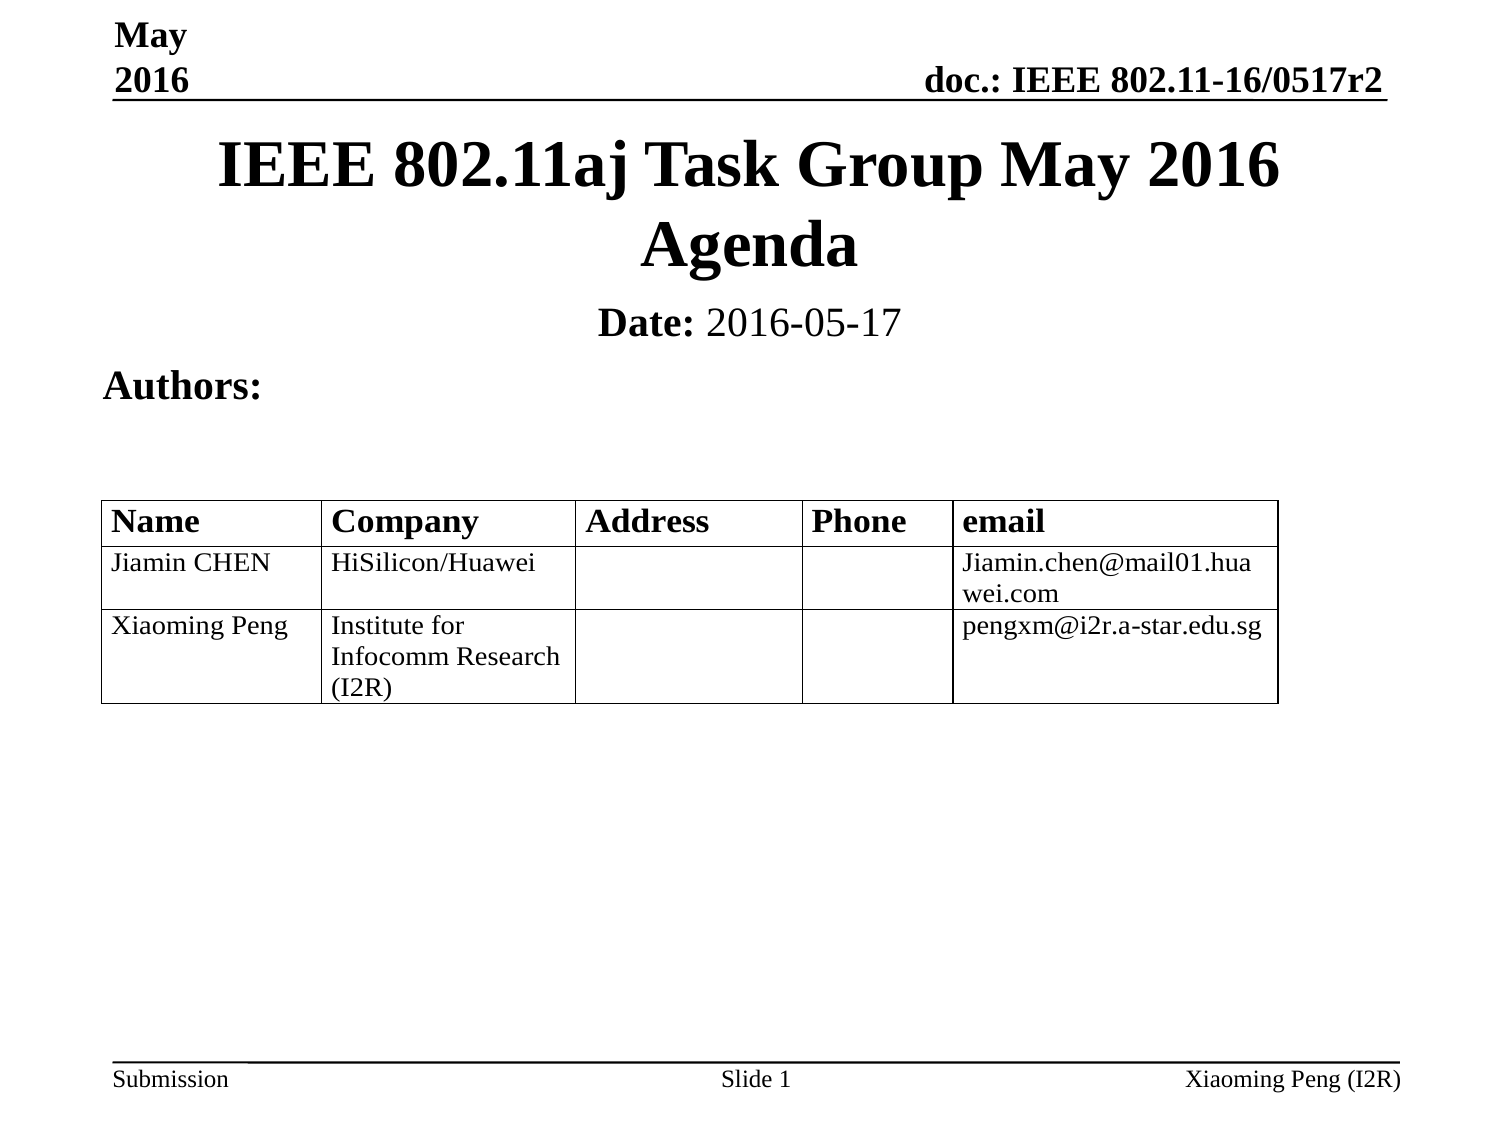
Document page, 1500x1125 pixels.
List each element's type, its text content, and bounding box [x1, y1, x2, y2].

text_box Authors: [87, 349, 325, 413]
text_box Date: 2016-05-17 [112, 288, 1388, 350]
text_box IEEE 802.11aj Task Group May 2016 Agenda [112, 112, 1388, 288]
slide_number Slide 1 [712, 1061, 773, 1093]
footer Xiaoming Peng (I2R) [773, 1061, 1402, 1124]
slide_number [114, 54, 272, 101]
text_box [88, 499, 1317, 742]
